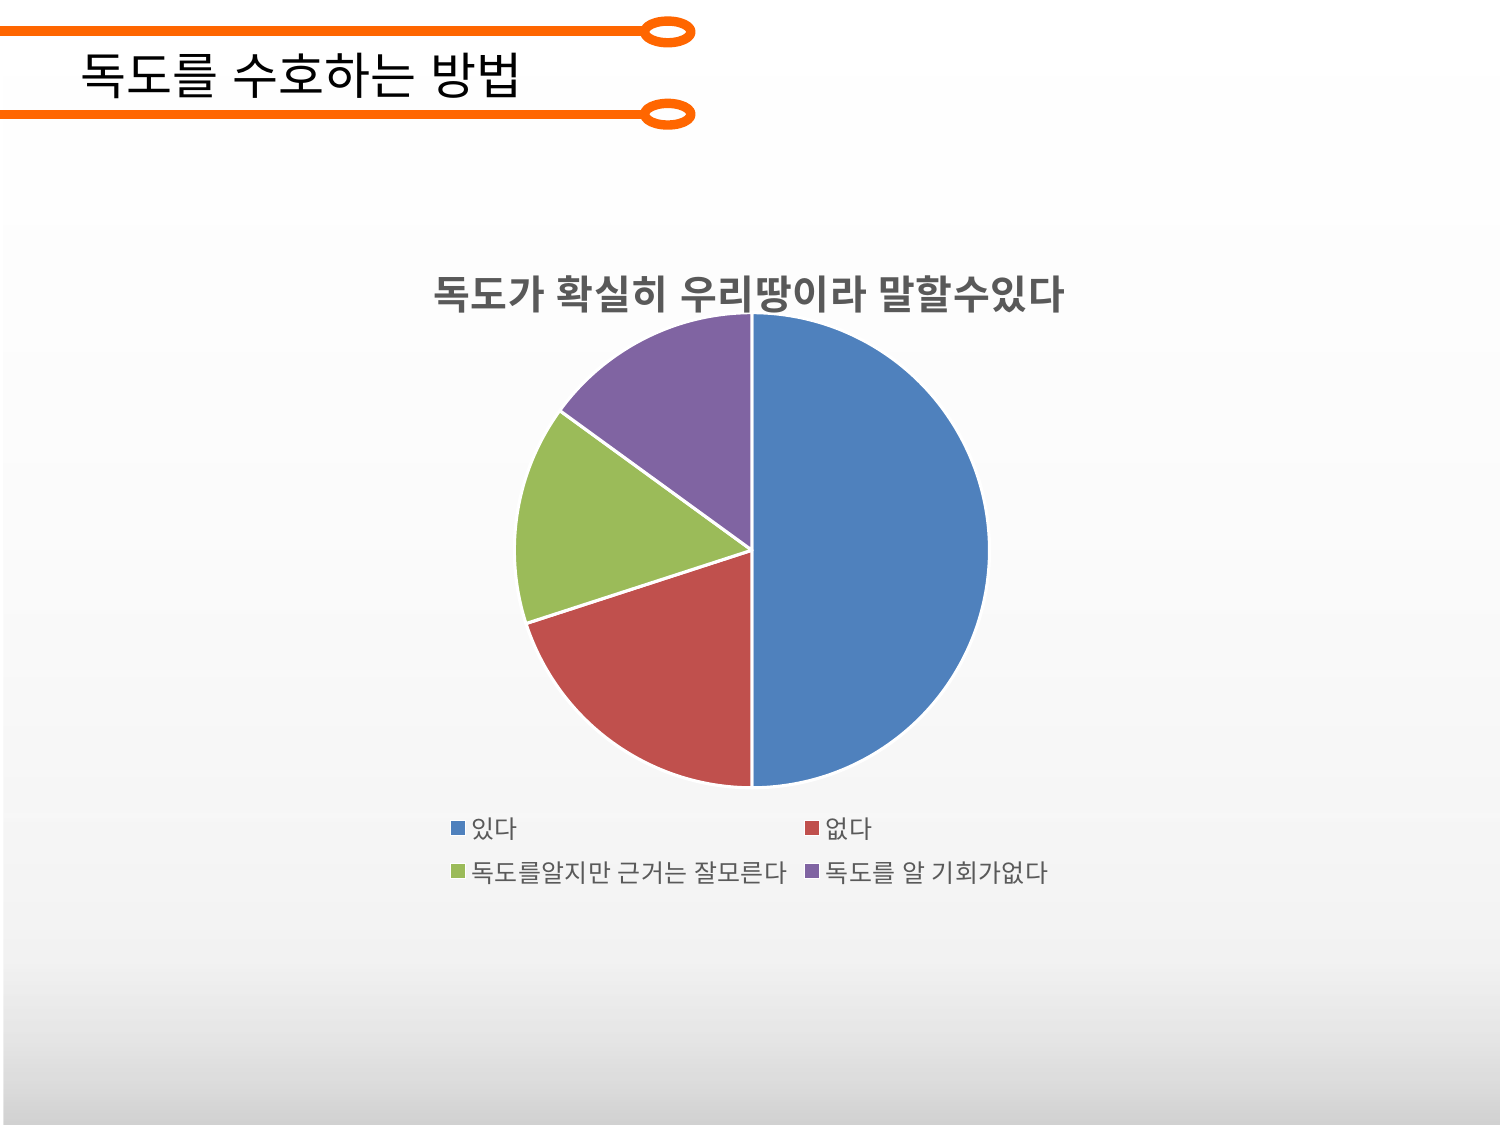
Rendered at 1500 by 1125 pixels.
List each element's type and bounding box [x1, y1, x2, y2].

picture [1, 0, 1500, 1125]
chart [249, 228, 1251, 897]
text_box [0, 20, 692, 126]
